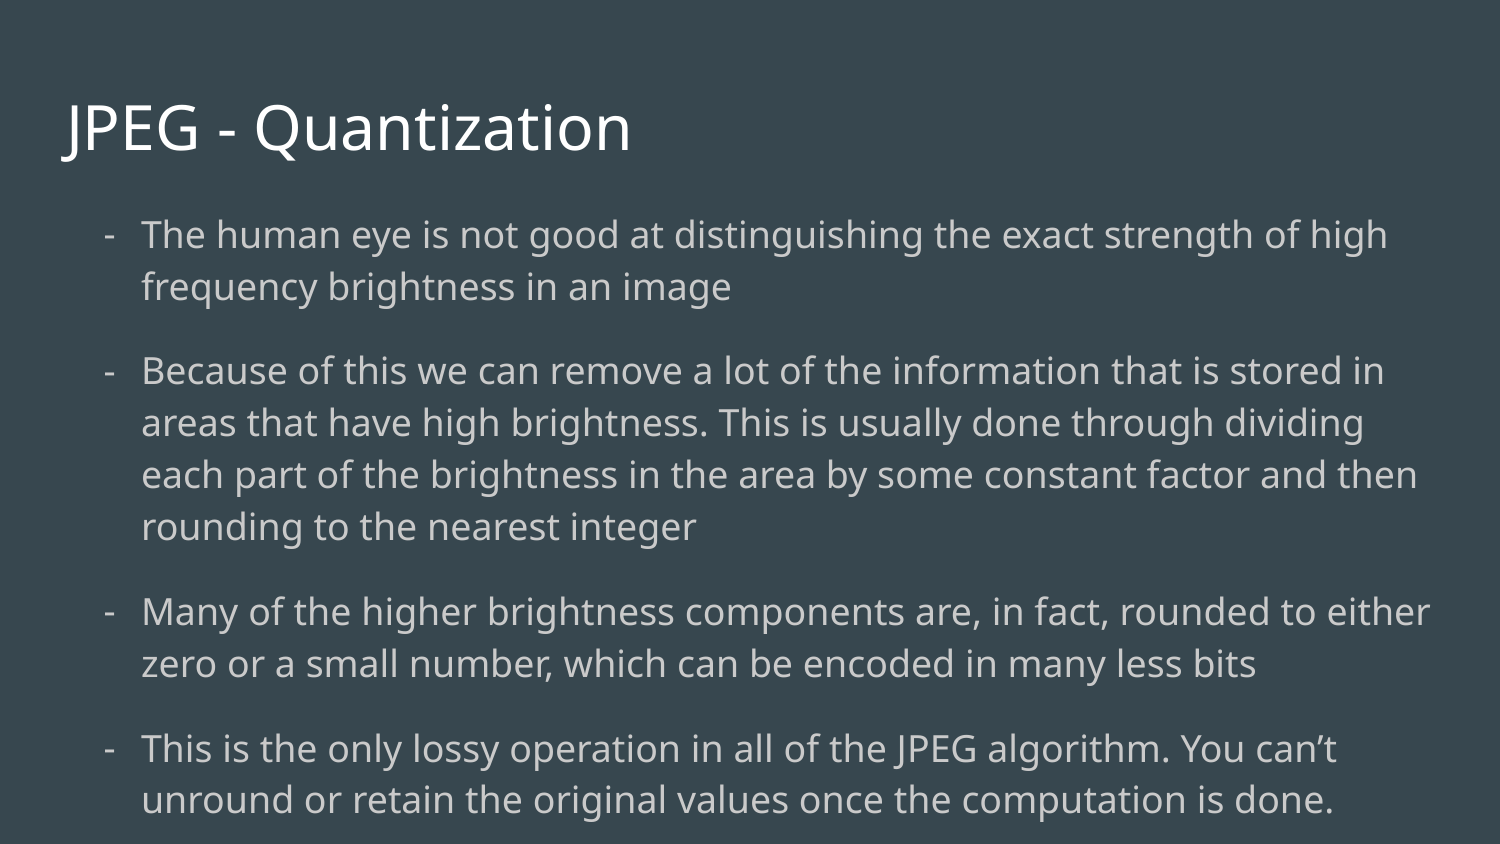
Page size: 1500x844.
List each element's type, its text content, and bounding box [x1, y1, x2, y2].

title JPEG - Quantization [51, 72, 1449, 167]
list The human eye is not good at distinguishing the exact strength of high frequency brightness in an image Because of this we can remove a lot of the information that is stored in areas that have high brightness. This is usually done through dividing each part of the brightness in the area by some constant factor and then rounding to the nearest integer Many of the higher brightness components are, in fact, rounded to either zero or a small number, which can be encoded in many less bits This is the only lossy operation in all of the JPEG algorithm. You can’t unround or retain the original values once the computation is done. [51, 189, 1449, 750]
